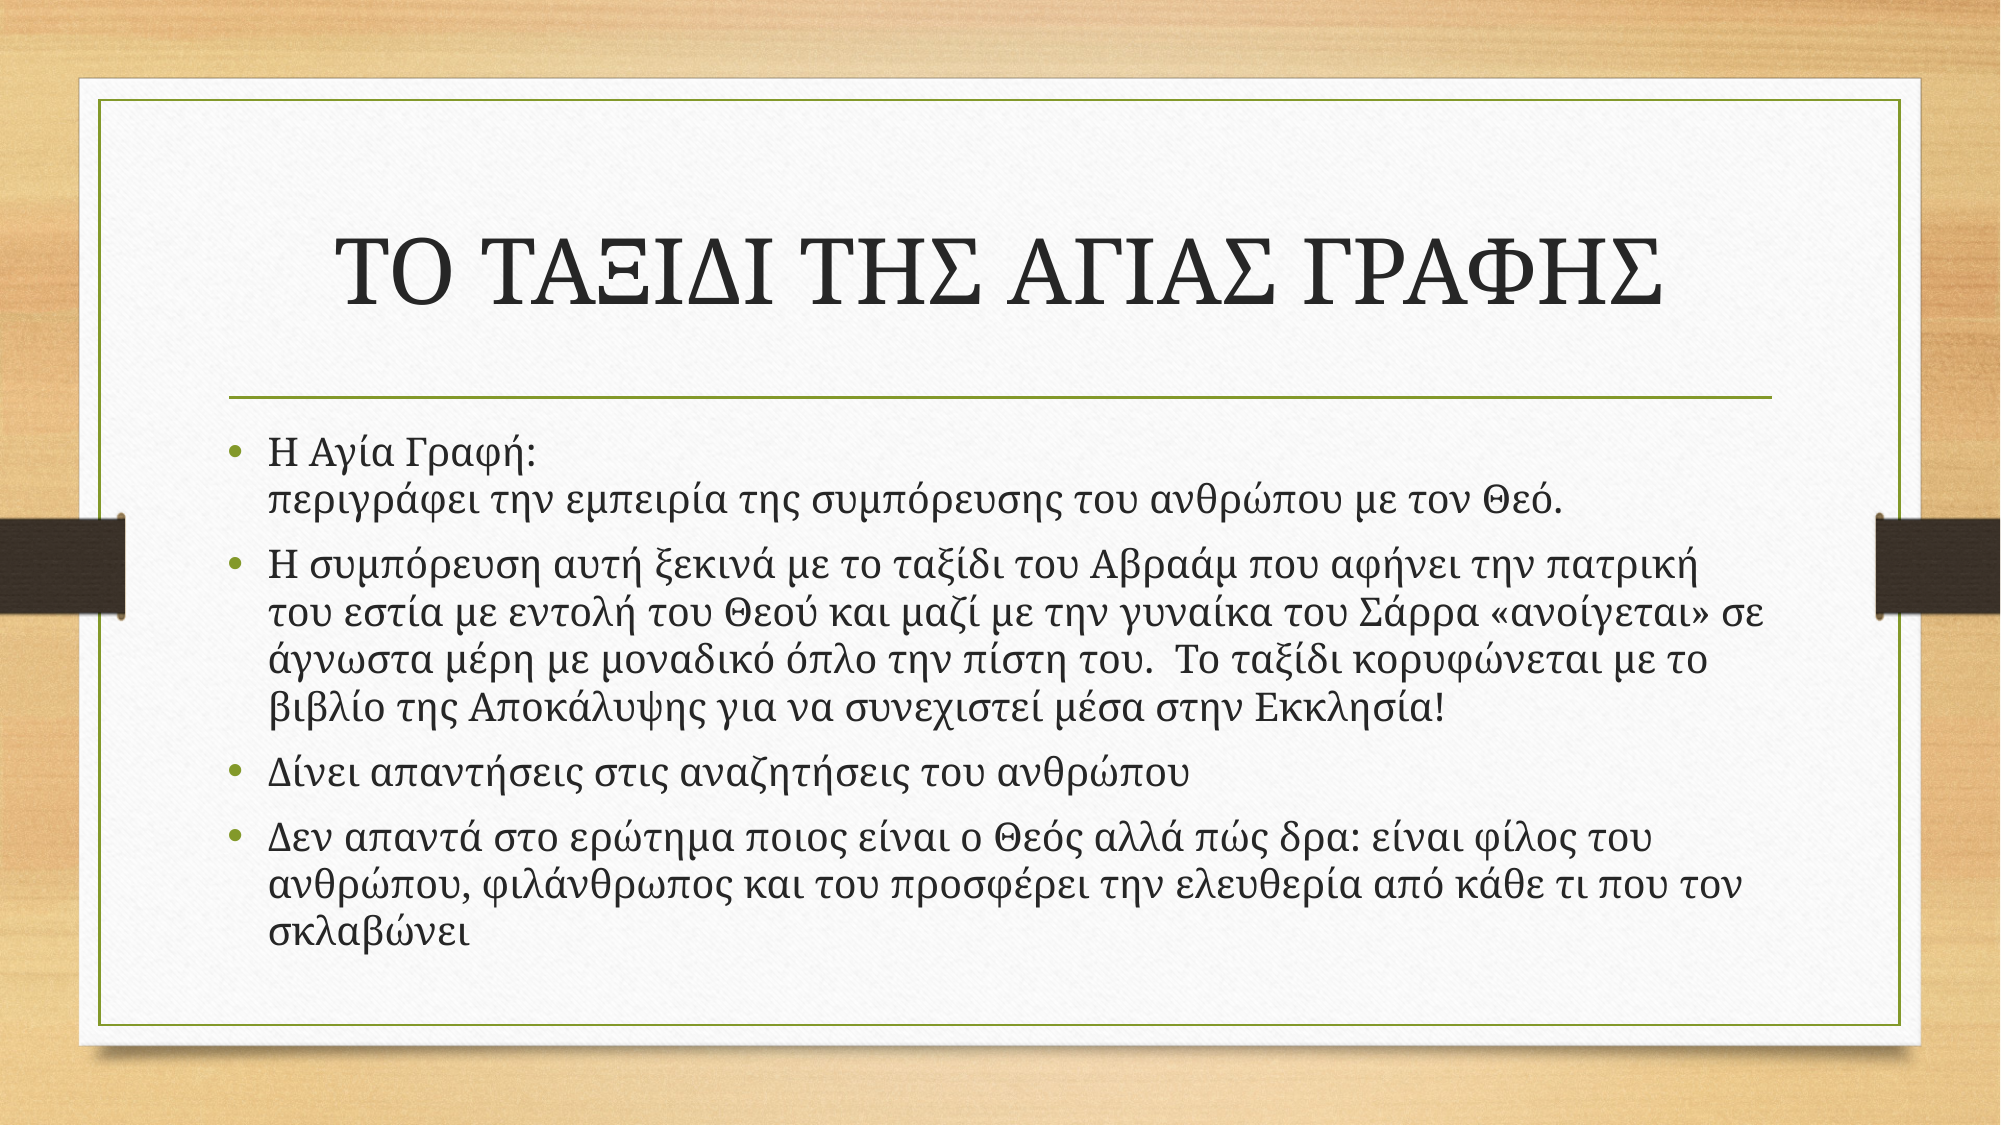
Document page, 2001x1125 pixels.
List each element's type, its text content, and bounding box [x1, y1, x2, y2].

list Η Αγία Γραφή: περιγράφει την εμπειρία της συμπόρευσης του ανθρώπου με τον Θεό. Η συμπόρευση αυτή ξεκινά με το ταξίδι του Αβραάμ που αφήνει την πατρική του εστία με εντολή του Θεού και μαζί με την γυναίκα του Σάρρα «ανοίγεται» σε άγνωστα μέρη με μοναδικό όπλο την πίστη του. Το ταξίδι κορυφώνεται με το βιβλίο της Αποκάλυψης για να συνεχιστεί μέσα στην Εκκλησία! Δίνει απαντήσεις στις αναζητήσεις του ανθρώπου Δεν απαντά στο ερώτημα ποιος είναι ο Θεός αλλά πώς δρα: είναι φίλος του ανθρώπου, φιλάνθρωπος και του προσφέρει την ελευθερία από κάθε τι που τον σκλαβώνει [212, 419, 1788, 964]
picture [0, 0, 2001, 1125]
title ΤΟ ΤΑΞΙΔΙ ΤΗΣ ΑΓΙΑΣ ΓΡΑΦΗΣ [212, 161, 1788, 375]
